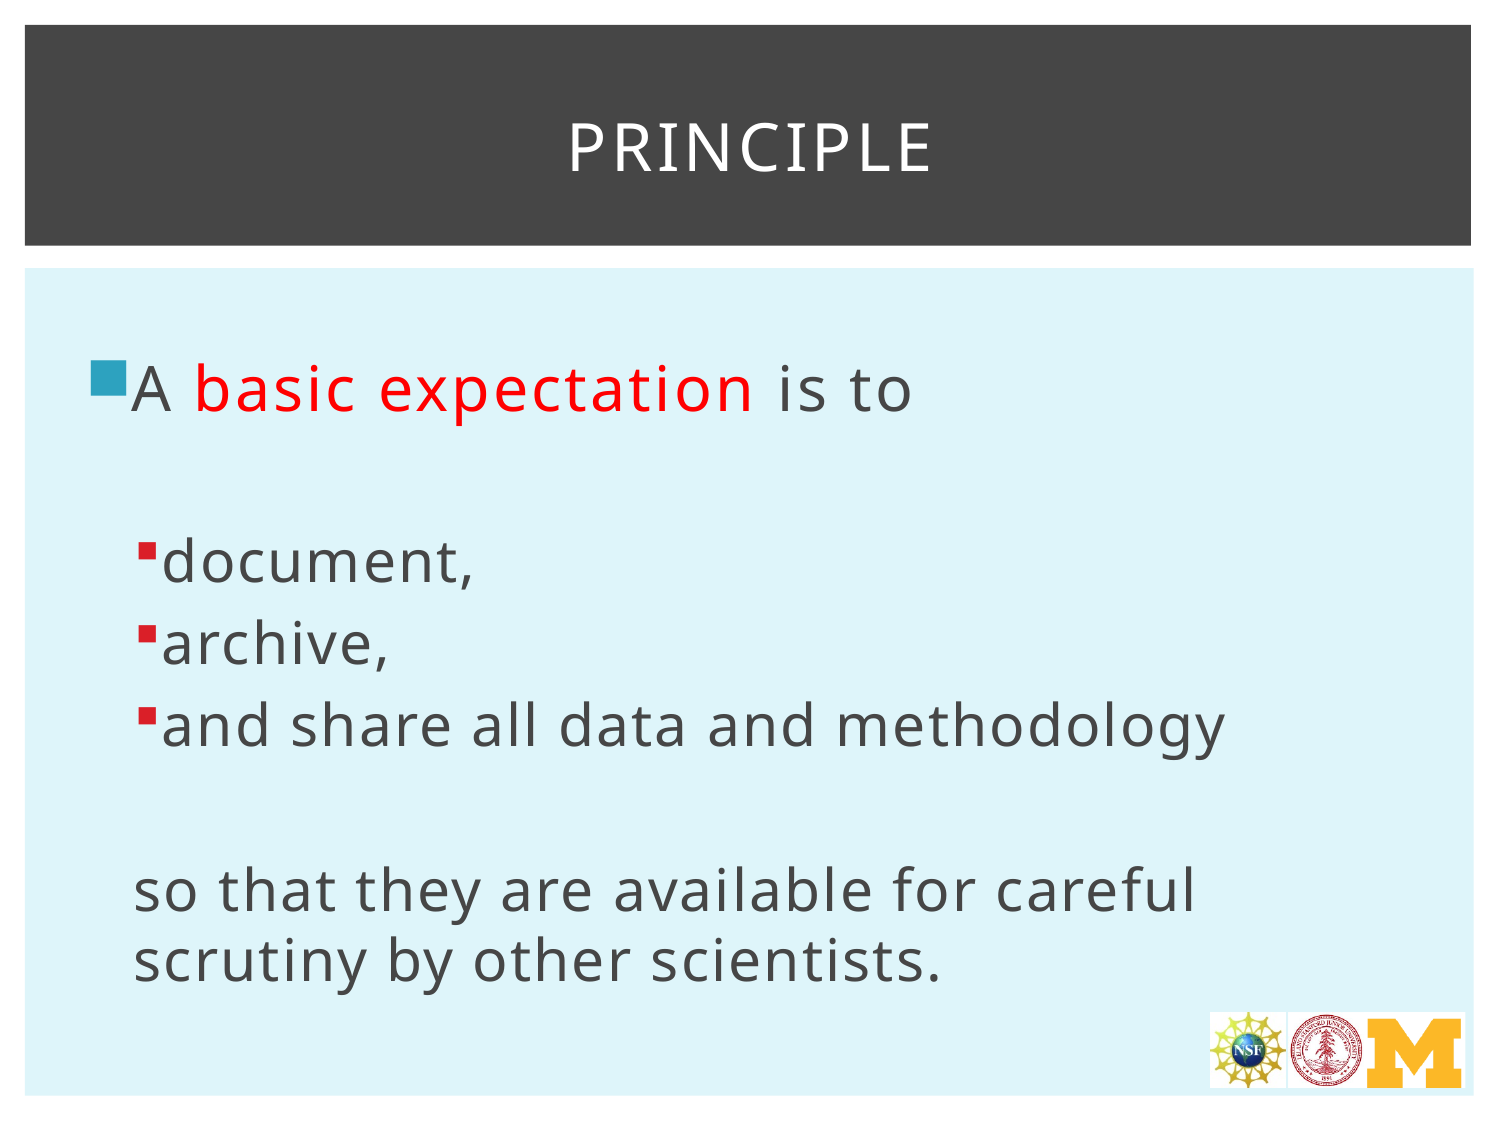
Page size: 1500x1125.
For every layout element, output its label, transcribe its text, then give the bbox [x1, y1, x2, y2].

picture [1288, 1012, 1466, 1088]
picture [1210, 1012, 1286, 1088]
title Principle [62, 58, 1438, 232]
list A basic expectation is to document, archive, and share all data and methodology so that they are available for careful scrutiny by other scientists. [62, 282, 1442, 1005]
